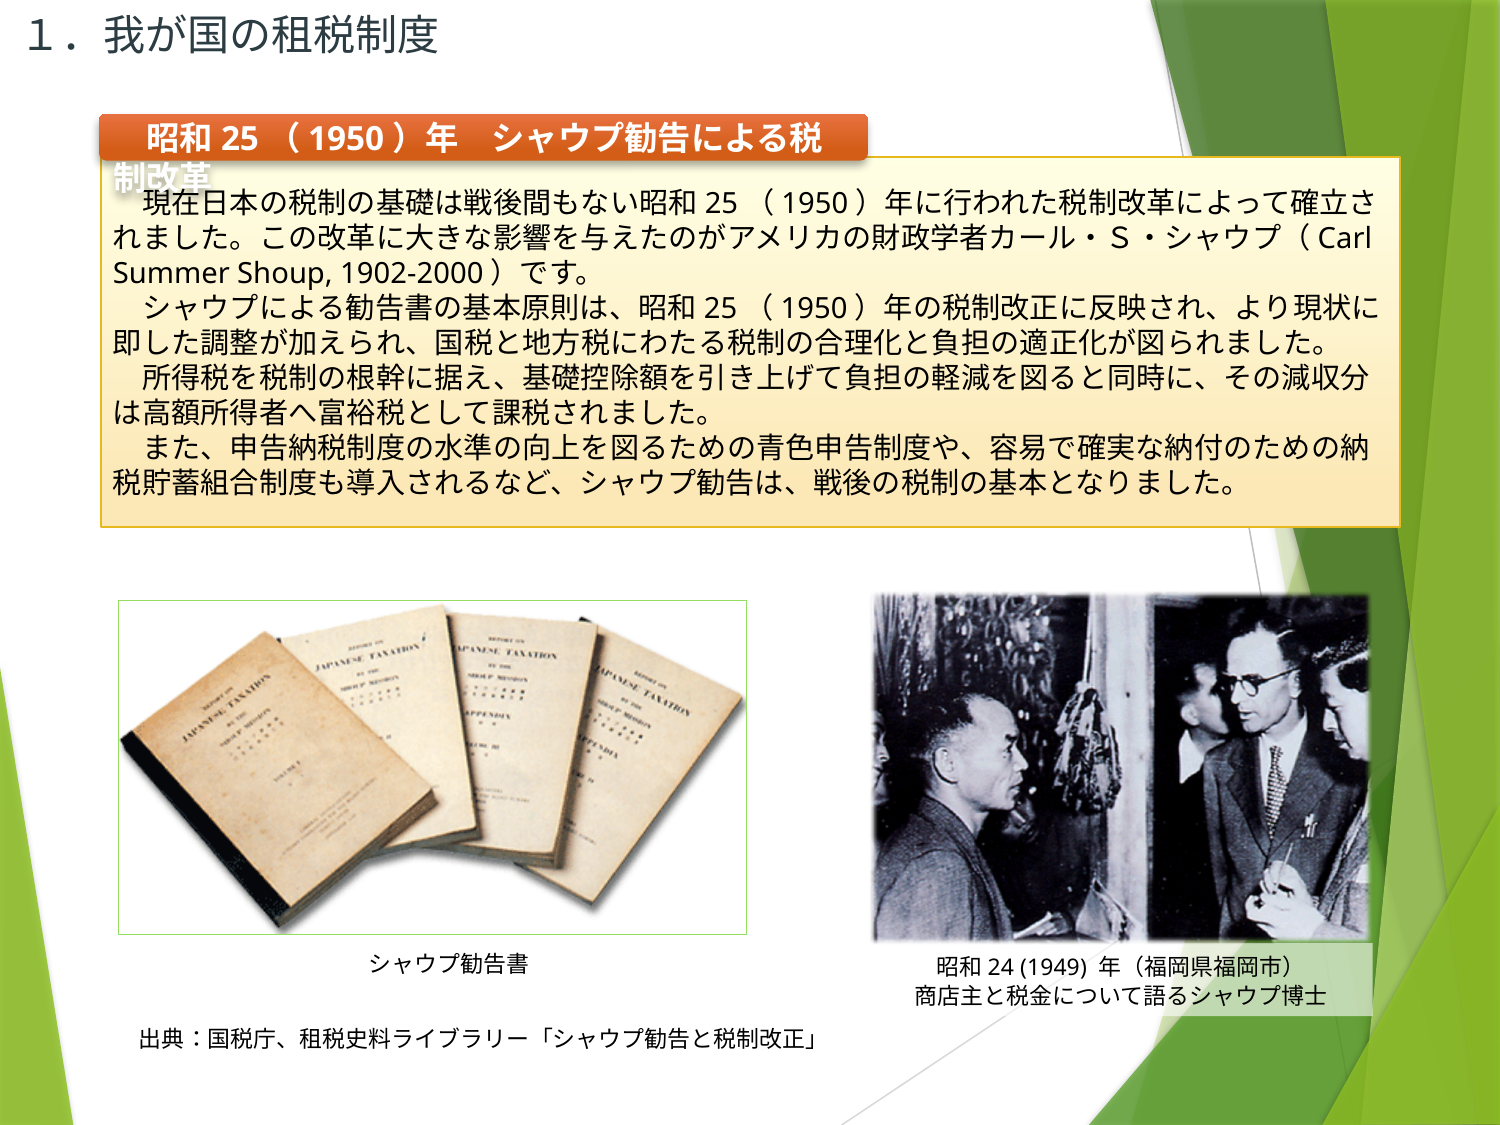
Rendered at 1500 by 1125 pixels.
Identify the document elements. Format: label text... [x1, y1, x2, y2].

text_box １．我が国の租税制度 [0, 0, 626, 69]
text_box 昭和25（1950）年 シャウプ勧告による税制改革 [98, 113, 869, 161]
picture [868, 589, 1374, 945]
text_box 昭和24 (1949) 年（福岡県福岡市） 商店主と税金について語るシャウプ博士 [886, 953, 1373, 1017]
picture [117, 600, 747, 935]
text_box 現在日本の税制の基礎は戦後間もない昭和25（1950）年に行われた税制改革によって確立されました。この改革に大きな影響を与えたのがアメリカの財政学者カール・Ｓ・シャウプ（Carl Summer Shoup, 1902-2000）です。 シャウプによる勧告書の基本原則は、昭和25（1950）年の税制改正に反映され、より現状に即した調整が加えられ、国税と地方税にわたる税制の合理化と負担の適正化が図られました。 所得税を税制の根幹に据え、基礎控除額を引き上げて負担の軽減を図ると同時に、その減収分は高額所得者へ富裕税として課税されました。 また、申告納税制度の水準の向上を図るための青色申告制度や、容易で確実な納付のための納税貯蓄組合制度も導入されるなど、シャウプ勧告は、戦後の税制の基本となりました。 [100, 156, 1401, 528]
text_box シャウプ勧告書 出典：国税庁、租税史料ライブラリー「シャウプ勧告と税制改正」 [123, 944, 886, 1071]
